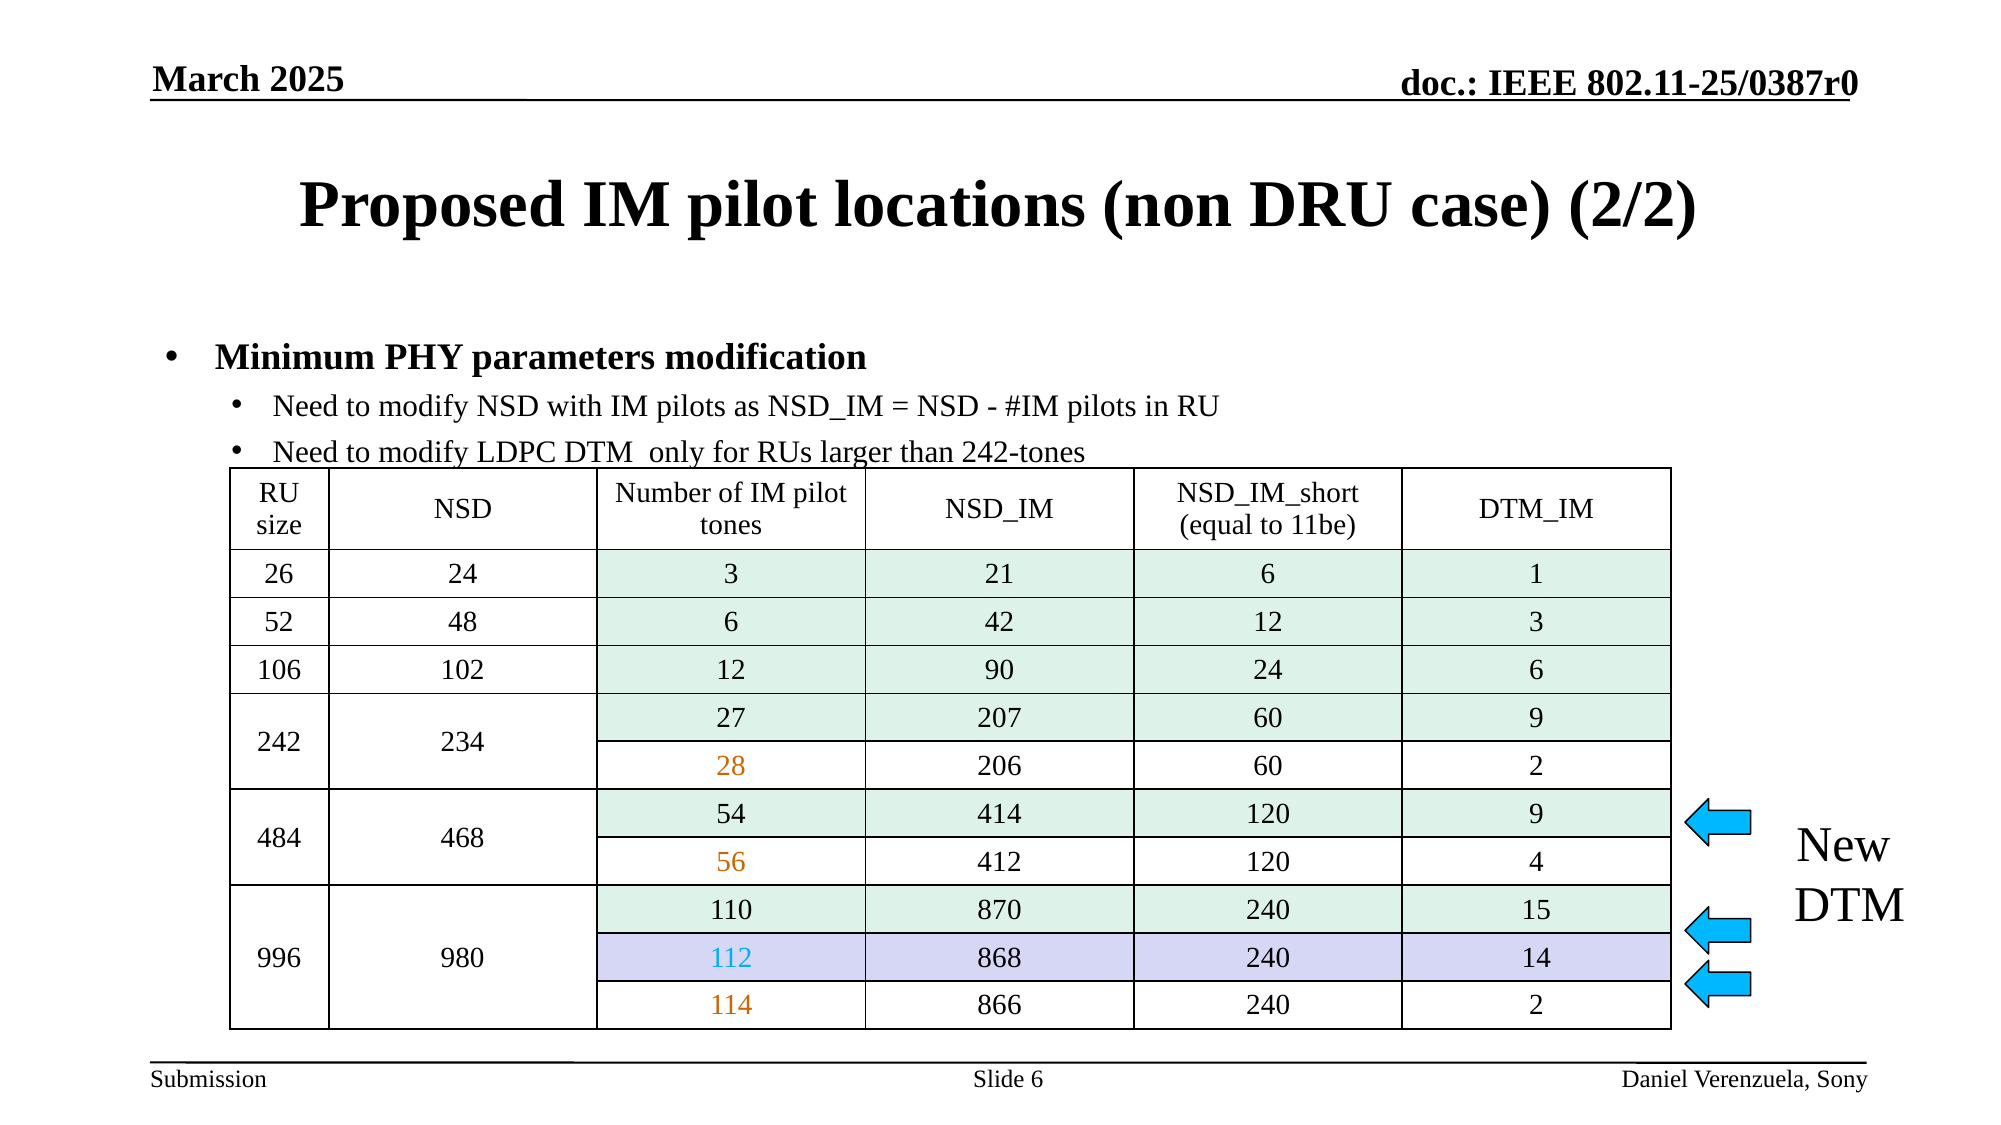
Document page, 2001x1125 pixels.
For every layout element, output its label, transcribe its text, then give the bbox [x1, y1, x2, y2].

table_cell 110 [598, 886, 865, 932]
table_cell 414 [866, 790, 1133, 836]
table_cell 3 [598, 550, 865, 597]
table_cell 484 [231, 790, 328, 884]
table_cell 120 [1135, 790, 1401, 836]
table_cell 240 [1135, 934, 1401, 980]
table_cell 90 [866, 646, 1133, 693]
table_cell 240 [1135, 886, 1401, 932]
table_cell 242 [231, 694, 328, 788]
table_cell 106 [231, 646, 328, 693]
table_cell 28 [598, 742, 865, 788]
text_box [1685, 906, 1751, 955]
table_cell 26 [231, 550, 328, 597]
table_cell 12 [598, 646, 865, 693]
table_header NSD_IM [866, 469, 1133, 549]
table_cell 868 [866, 934, 1133, 980]
table_cell 54 [598, 790, 865, 836]
table_cell 234 [330, 694, 596, 788]
table_cell 996 [231, 886, 328, 1028]
table_cell 9 [1403, 790, 1670, 836]
table_cell 3 [1403, 598, 1670, 645]
text_box New DTM [1779, 804, 1920, 939]
table_cell 6 [1403, 646, 1670, 693]
table_header NSD_IM_short (equal to 11be) [1135, 469, 1401, 549]
text_box [1685, 798, 1751, 846]
table_cell 12 [1135, 598, 1401, 645]
list Minimum PHY parameters modification Need to modify NSD with IM pilots as NSD_IM = NSD - #IM pilots in RU Need to modify LDPC DTM only for RUs larger than 242-tones [149, 324, 1869, 478]
table_cell 2 [1403, 742, 1670, 788]
table_cell 21 [866, 550, 1133, 597]
table_cell 4 [1403, 838, 1670, 884]
table_header DTM_IM [1403, 469, 1670, 549]
text_box [1685, 960, 1751, 1008]
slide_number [152, 54, 563, 100]
table_cell 6 [598, 598, 865, 645]
table_cell 15 [1403, 886, 1670, 932]
table_cell 6 [1135, 550, 1401, 597]
table_header RU size [231, 469, 328, 549]
table_cell 980 [330, 886, 596, 1028]
table_cell 114 [598, 982, 865, 1028]
table_cell 60 [1135, 694, 1401, 740]
table_cell 206 [866, 742, 1133, 788]
table_cell 468 [330, 790, 596, 884]
table_cell 48 [330, 598, 596, 645]
table_cell 102 [330, 646, 596, 693]
table_cell 24 [1135, 646, 1401, 693]
table_cell 56 [598, 838, 865, 884]
footer Daniel Verenzuela, Sony [1171, 1061, 1869, 1093]
title Proposed IM pilot locations (non DRU case) (2/2) [149, 112, 1850, 288]
table_cell 2 [1403, 982, 1670, 1028]
table_cell 52 [231, 598, 328, 645]
table_cell 240 [1135, 982, 1401, 1028]
table_cell 412 [866, 838, 1133, 884]
table_cell 9 [1403, 694, 1670, 740]
table_cell 870 [866, 886, 1133, 932]
table_header NSD [330, 469, 596, 549]
table_header Number of IM pilot tones [598, 469, 865, 549]
table_cell 24 [330, 550, 596, 597]
slide_number Slide 6 [950, 1061, 1067, 1123]
table_cell 112 [598, 934, 865, 980]
table_cell 27 [598, 694, 865, 740]
table_cell 120 [1135, 838, 1401, 884]
table_cell 1 [1403, 550, 1670, 597]
table_cell 14 [1403, 934, 1670, 980]
table_cell 207 [866, 694, 1133, 740]
table_cell 42 [866, 598, 1133, 645]
table_cell 60 [1135, 742, 1401, 788]
table_cell 866 [866, 982, 1133, 1028]
